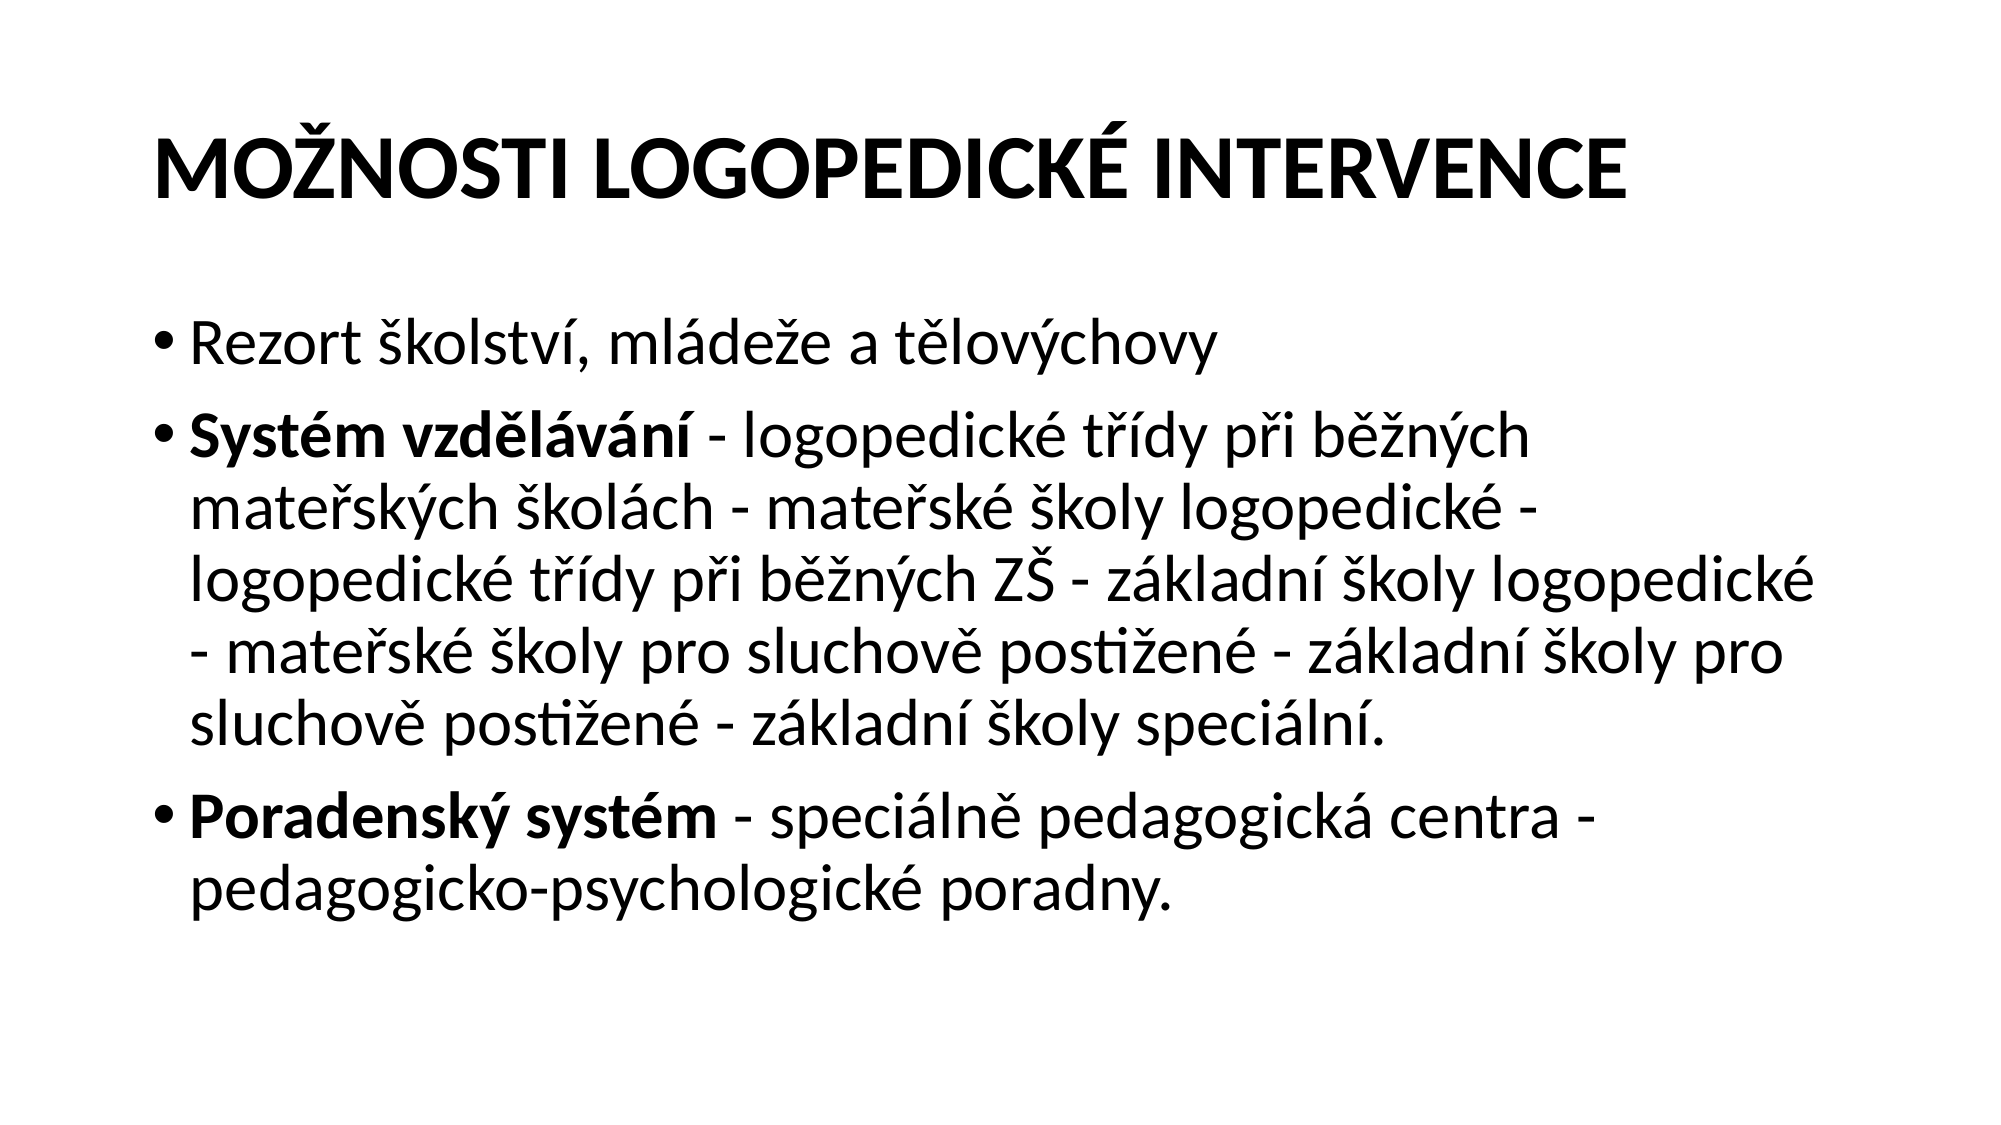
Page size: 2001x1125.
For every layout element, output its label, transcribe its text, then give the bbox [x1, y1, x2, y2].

list Rezort školství, mládeže a tělovýchovy Systém vzdělávání - logopedické třídy při běžných mateřských školách - mateřské školy logopedické - logopedické třídy při běžných ZŠ - základní školy logopedické - mateřské školy pro sluchově postižené - základní školy pro sluchově postižené - základní školy speciální. Poradenský systém - speciálně pedagogická centra - pedagogicko-psychologické poradny. [137, 299, 1863, 1014]
title MOŽNOSTI LOGOPEDICKÉ INTERVENCE [137, 59, 1863, 278]
